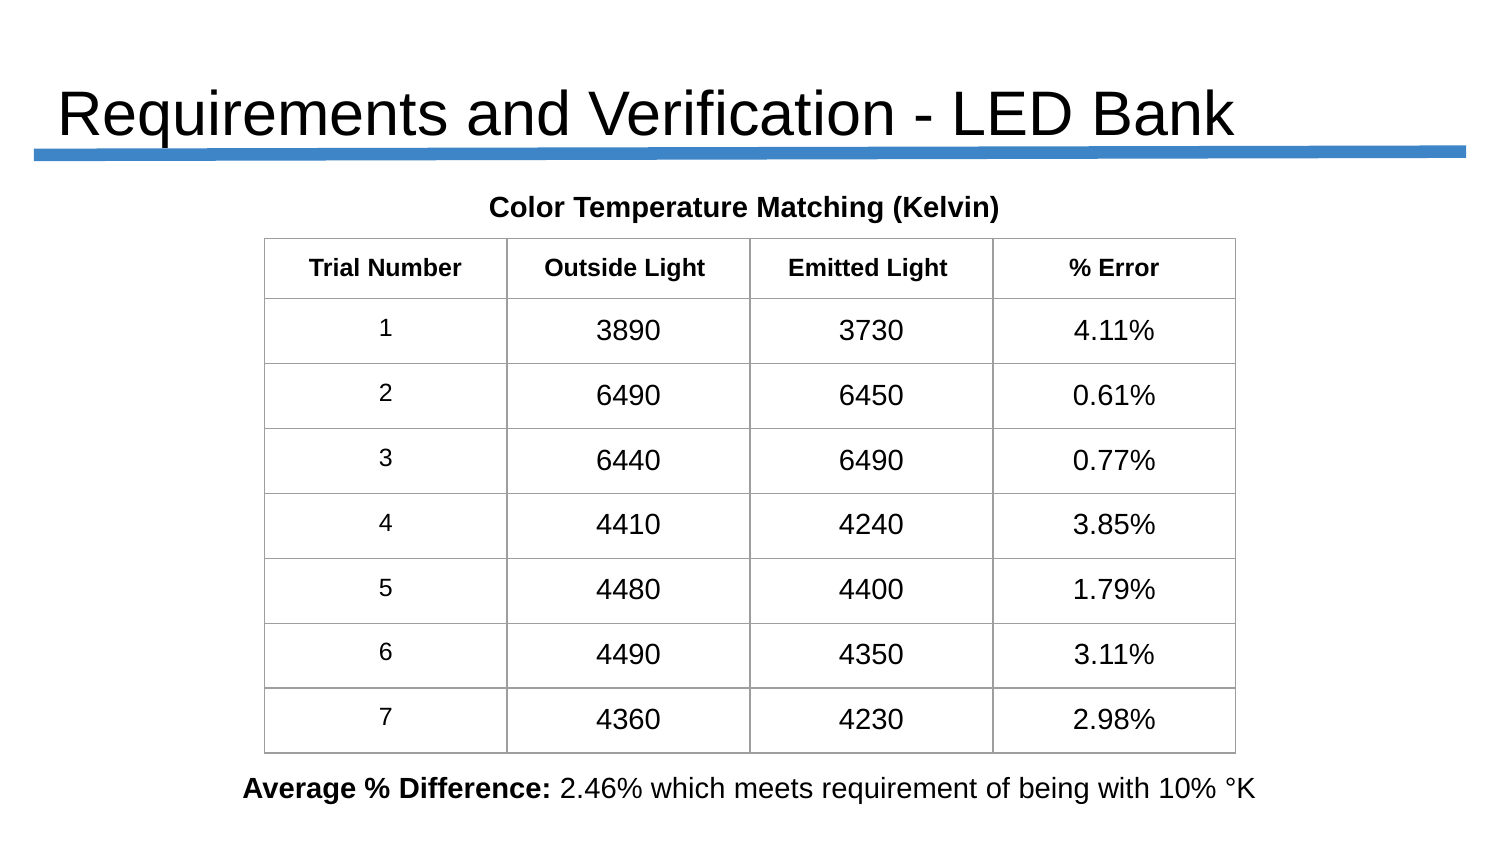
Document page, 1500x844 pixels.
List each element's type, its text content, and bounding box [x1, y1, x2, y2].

table_cell 4400 [751, 559, 992, 623]
table_cell 4 [265, 494, 506, 558]
table_cell 4.11% [994, 299, 1235, 363]
table_cell 4410 [508, 494, 749, 558]
table_cell 3.85% [994, 494, 1235, 558]
table_cell 3.11% [994, 624, 1235, 687]
table_cell 0.77% [994, 429, 1235, 493]
table_cell 5 [265, 559, 506, 623]
table_header Emitted Light [751, 239, 992, 298]
text_box Average % Difference: 2.46% which meets requirement of being with 10% °K [227, 754, 1273, 820]
table_header % Error [994, 239, 1235, 298]
table_cell 6490 [751, 429, 992, 493]
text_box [33, 151, 1467, 156]
table_cell 4480 [508, 559, 749, 623]
table_cell 4490 [508, 624, 749, 687]
table_cell 4360 [508, 689, 749, 752]
table_cell 0.61% [994, 364, 1235, 428]
table_header Outside Light [508, 239, 749, 298]
table_cell 3730 [751, 299, 992, 363]
table_cell 1.79% [994, 559, 1235, 623]
table_cell 6440 [508, 429, 749, 493]
table_cell 3 [265, 429, 506, 493]
table_header Trial Number [265, 239, 506, 298]
table_cell 6490 [508, 364, 749, 428]
table_cell 3890 [508, 299, 749, 363]
table_cell 1 [265, 299, 506, 363]
table_cell 2.98% [994, 689, 1235, 752]
table_cell 4350 [751, 624, 992, 687]
title Requirements and Verification - LED Bank [42, 57, 1441, 148]
table_cell 2 [265, 364, 506, 428]
table_cell 7 [265, 689, 506, 752]
table_cell 4240 [751, 494, 992, 558]
text_box Color Temperature Matching (Kelvin) [473, 173, 1026, 238]
table_cell 4230 [751, 689, 992, 752]
table_cell 6450 [751, 364, 992, 428]
table_cell 6 [265, 624, 506, 687]
